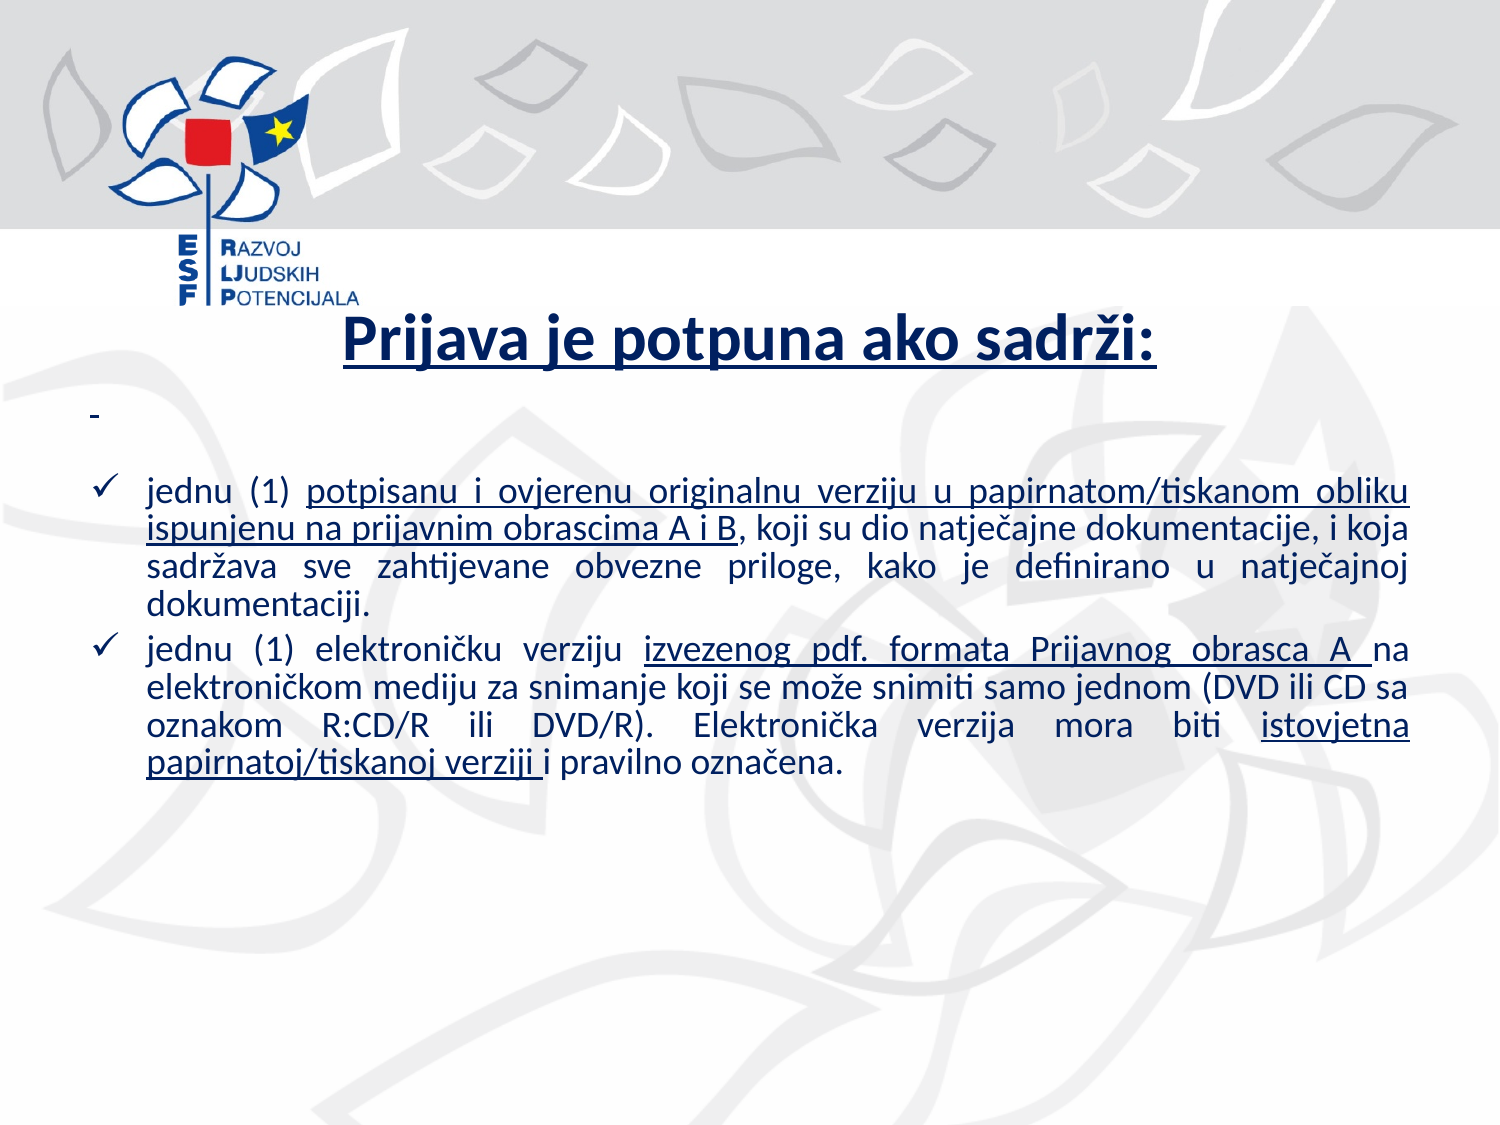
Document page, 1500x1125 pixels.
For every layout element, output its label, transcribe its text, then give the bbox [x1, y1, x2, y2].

list Prijava je potpuna ako sadrži: jednu (1) potpisanu i ovjerenu originalnu verziju u papirnatom/tiskanom obliku ispunjenu na prijavnim obrascima A i B, koji su dio natječajne dokumentacije, i koja sadržava sve zahtijevane obvezne priloge, kako je definirano u natječajnoj dokumentaciji. jednu (1) elektroničku verziju izvezenog pdf. formata Prijavnog obrasca A na elektroničkom mediju za snimanje koji se može snimiti samo jednom (DVD ili CD sa oznakom R:CD/R ili DVD/R). Elektronička verzija mora biti istovjetna papirnatoj/tiskanoj verziji i pravilno označena. [75, 302, 1425, 1125]
picture [0, 0, 1500, 1125]
